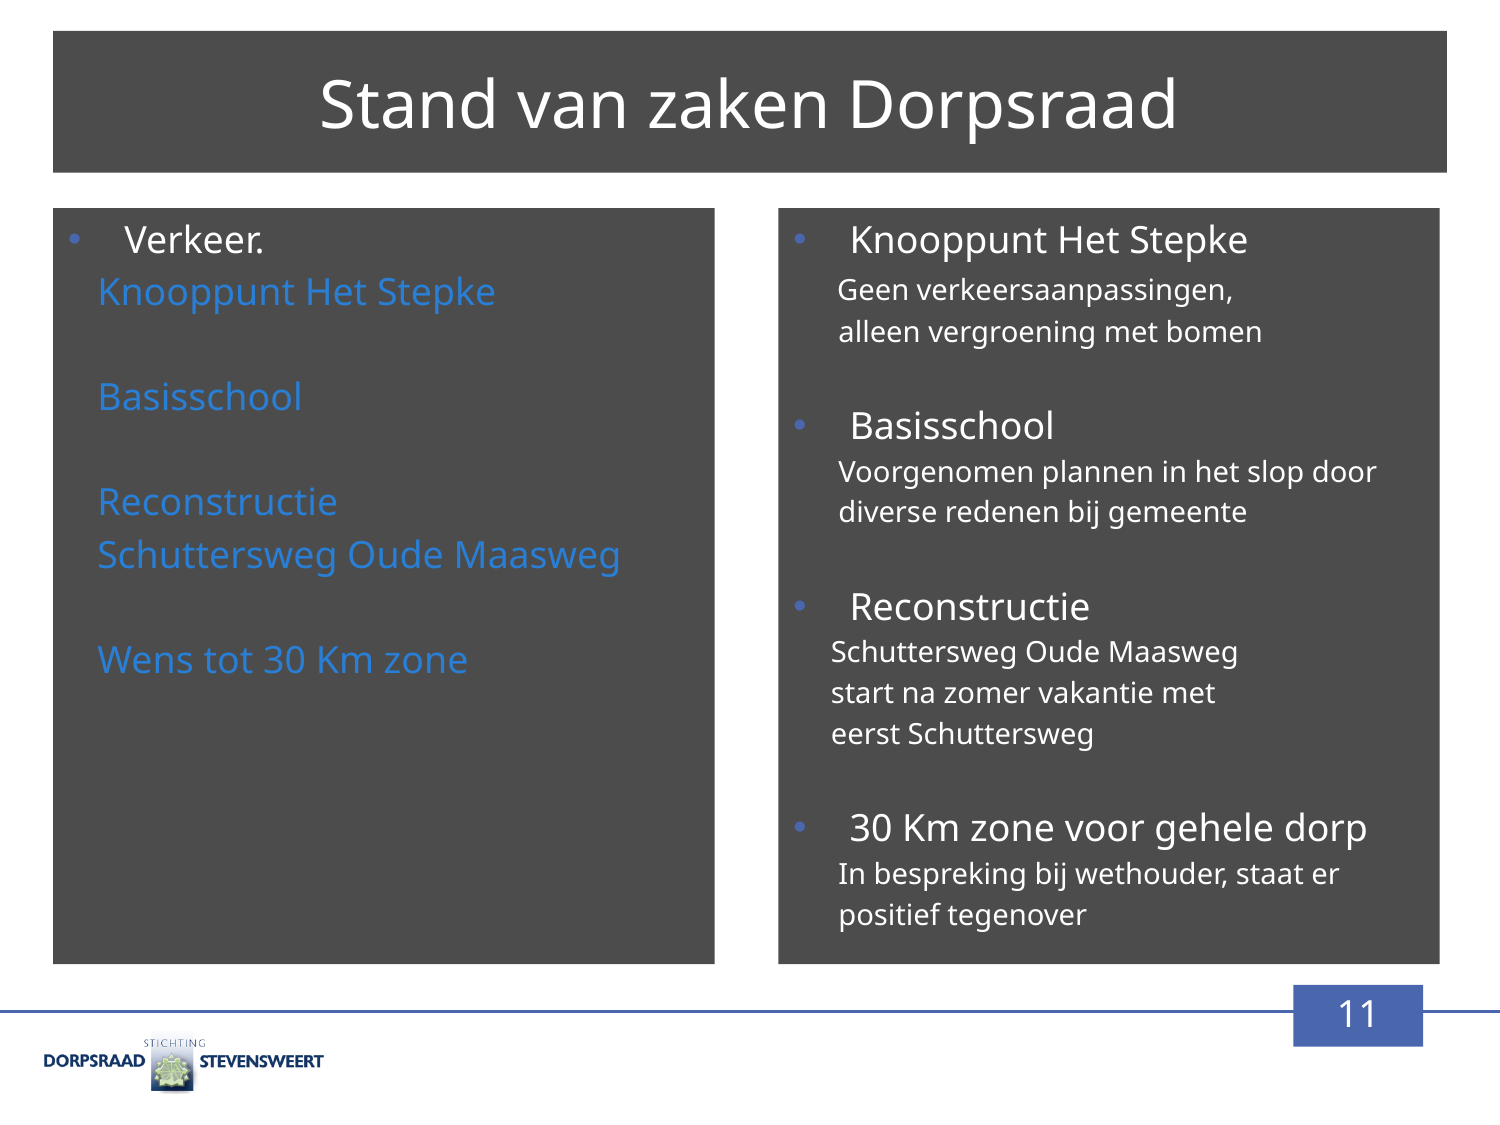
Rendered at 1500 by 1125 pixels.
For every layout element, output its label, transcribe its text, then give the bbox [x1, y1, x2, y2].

list Knooppunt Het Stepke Geen verkeersaanpassingen, alleen vergroening met bomen Basisschool Voorgenomen plannen in het slop door diverse redenen bij gemeente Reconstructie Schuttersweg Oude Maasweg start na zomer vakantie met eerst Schuttersweg 30 Km zone voor gehele dorp In bespreking bij wethouder, staat er positief tegenover [777, 207, 1441, 966]
list Verkeer. Knooppunt Het Stepke Basisschool Reconstructie Schuttersweg Oude Maasweg Wens tot 30 Km zone [52, 207, 716, 966]
title Stand van zaken Dorpsraad [53, 30, 1447, 173]
picture [41, 1022, 326, 1094]
